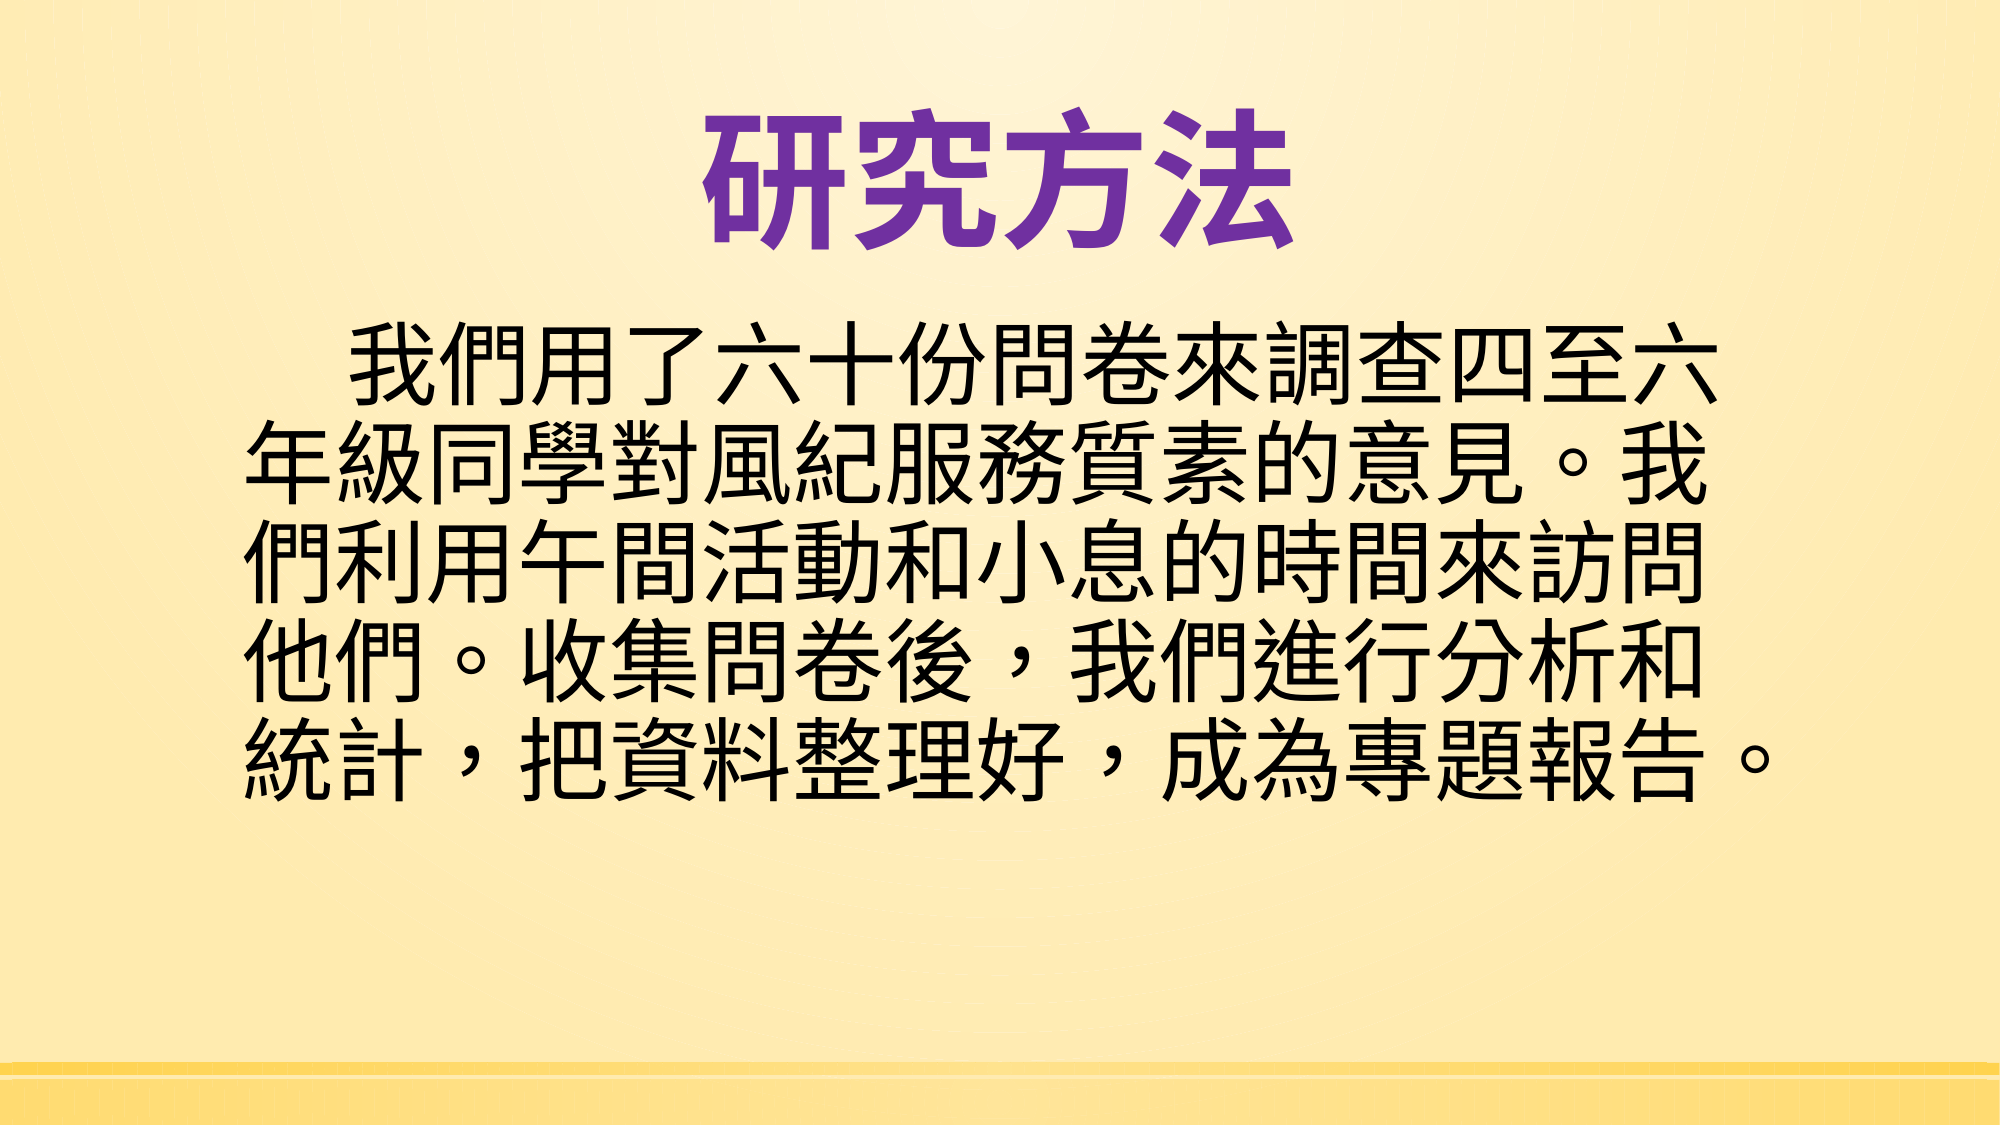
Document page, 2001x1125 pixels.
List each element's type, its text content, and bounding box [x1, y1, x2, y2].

list 我們用了六十份問卷來調查四至六年級同學對風紀服務質素的意見。我們利用午間活動和小息的時間來訪問他們。收集問卷後，我們進行分析和統計，把資料整理好，成為專題報告。 [219, 311, 1745, 989]
text_box 研究方法 [684, 78, 1315, 274]
